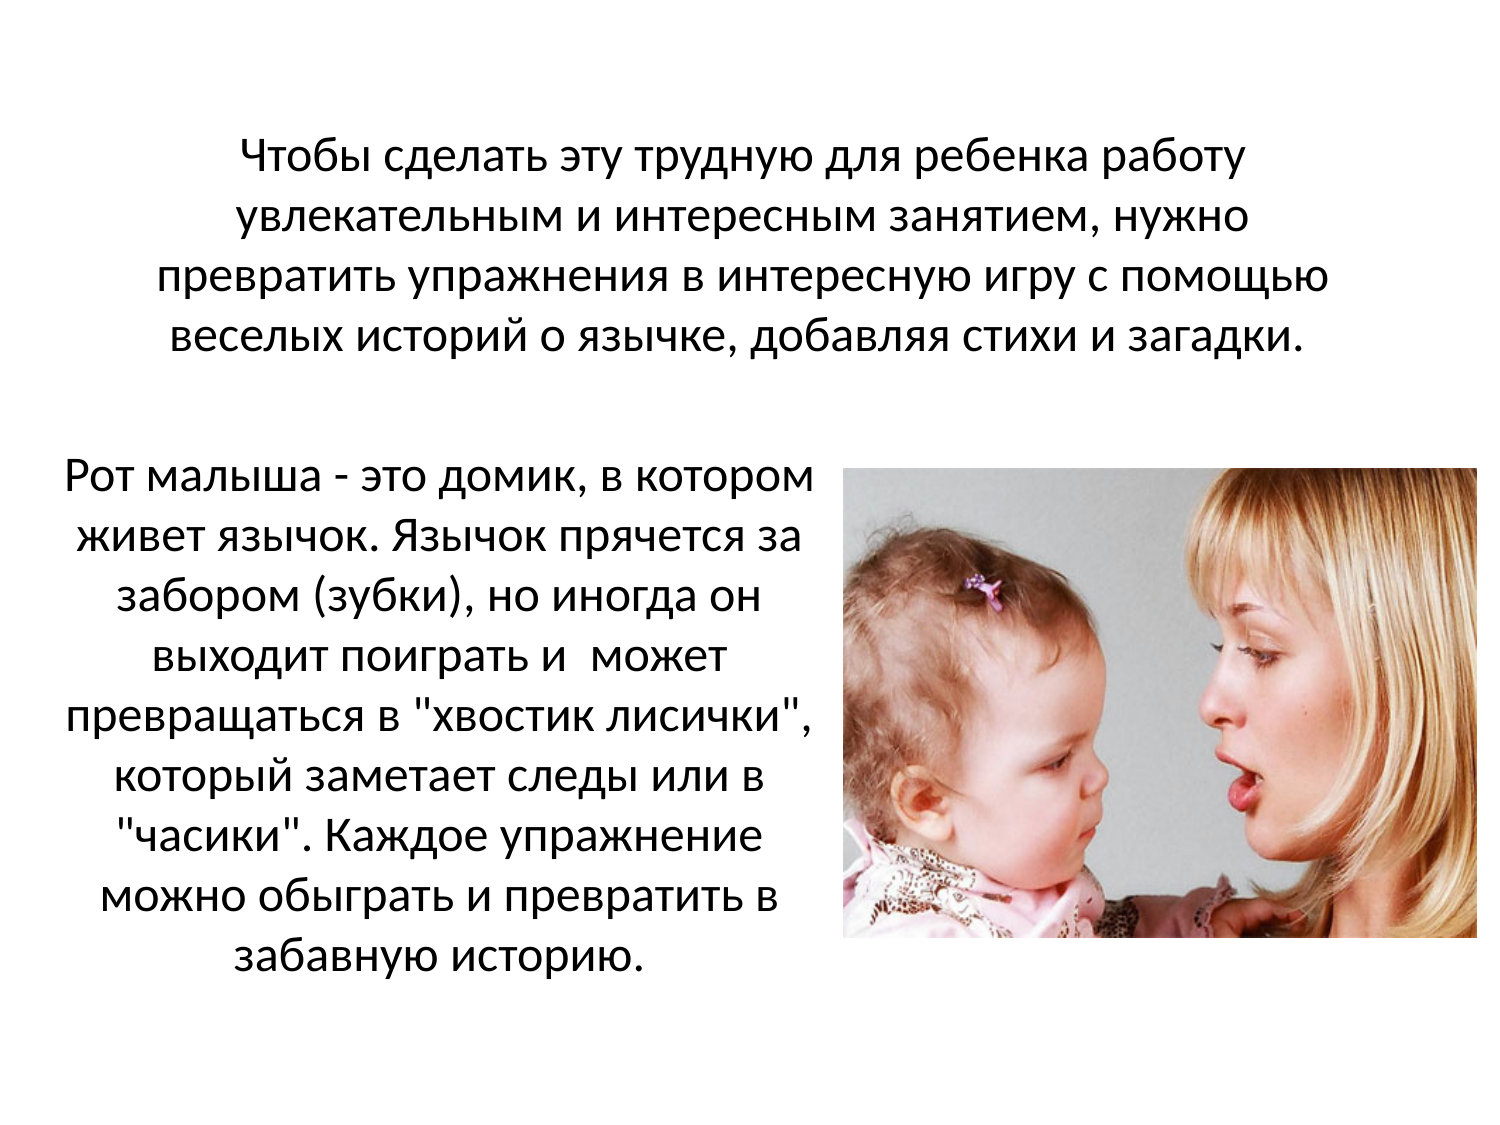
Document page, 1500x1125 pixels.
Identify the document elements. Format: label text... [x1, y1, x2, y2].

picture [843, 468, 1477, 938]
subtitle Рот малыша - это домик, в котором живет язычок. Язычок прячется за забором (зубки), но иногда он выходит поиграть и может превращаться в "хвостик лисички", который заметает следы или в "часики". Каждое упражнение можно обыграть и превратить в забавную историю. [46, 433, 832, 985]
title Чтобы сделать эту трудную для ребенка работу увлекательным и интересным занятием, нужно превратить упражнения в интересную игру с помощью веселых историй о язычке, добавляя стихи и загадки. [105, 58, 1381, 504]
